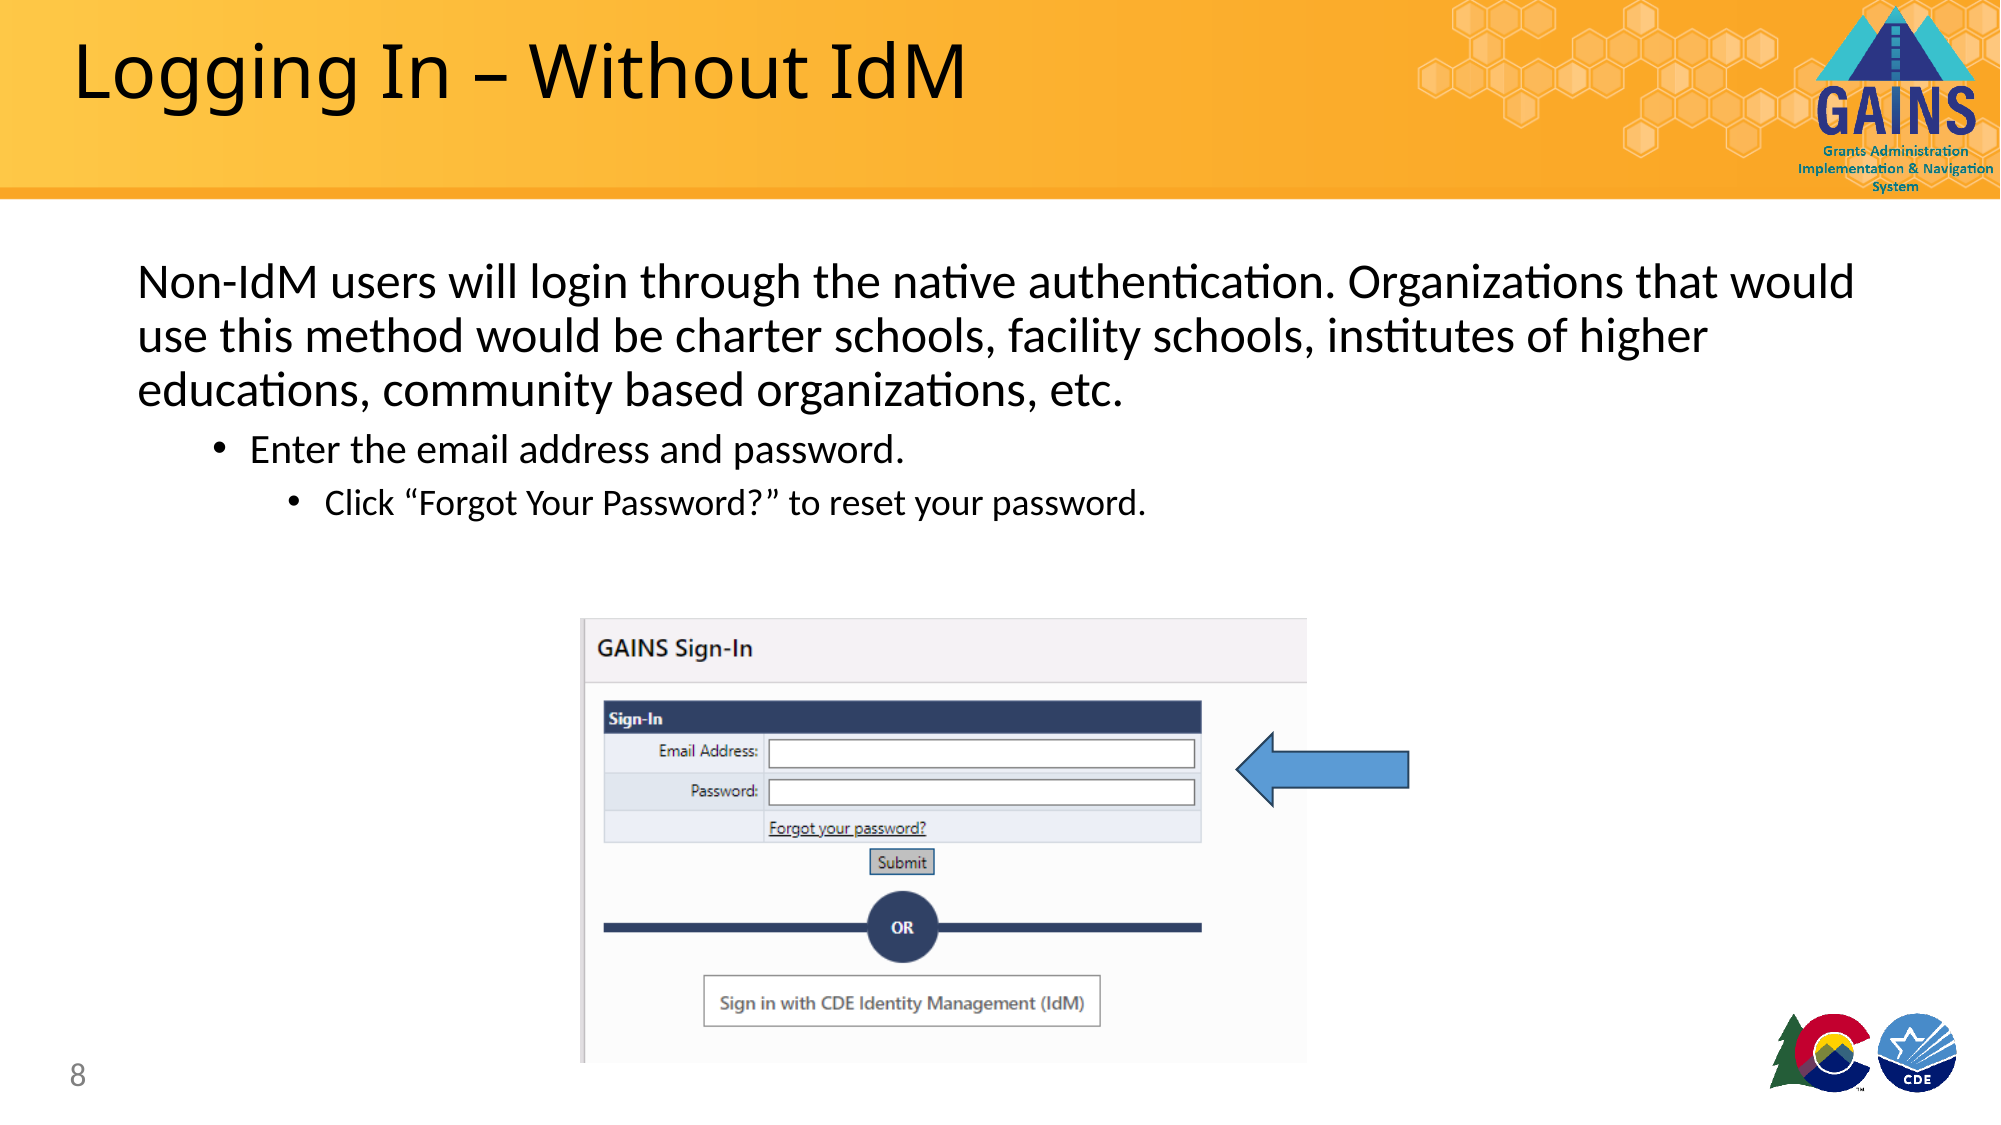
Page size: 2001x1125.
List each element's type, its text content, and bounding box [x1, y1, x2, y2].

list Non-IdM users will login through the native authentication. Organizations that would use this method would be charter schools, facility schools, institutes of higher educations, community based organizations, etc. Enter the email address and password. Click “Forgot Your Password?” to reset your password. [137, 254, 1863, 969]
picture [0, 0, 2000, 201]
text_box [580, 618, 1409, 1063]
slide_number 8 [54, 1042, 505, 1103]
title Logging In – Without IdM [72, 33, 1396, 182]
picture [1768, 1012, 1957, 1093]
